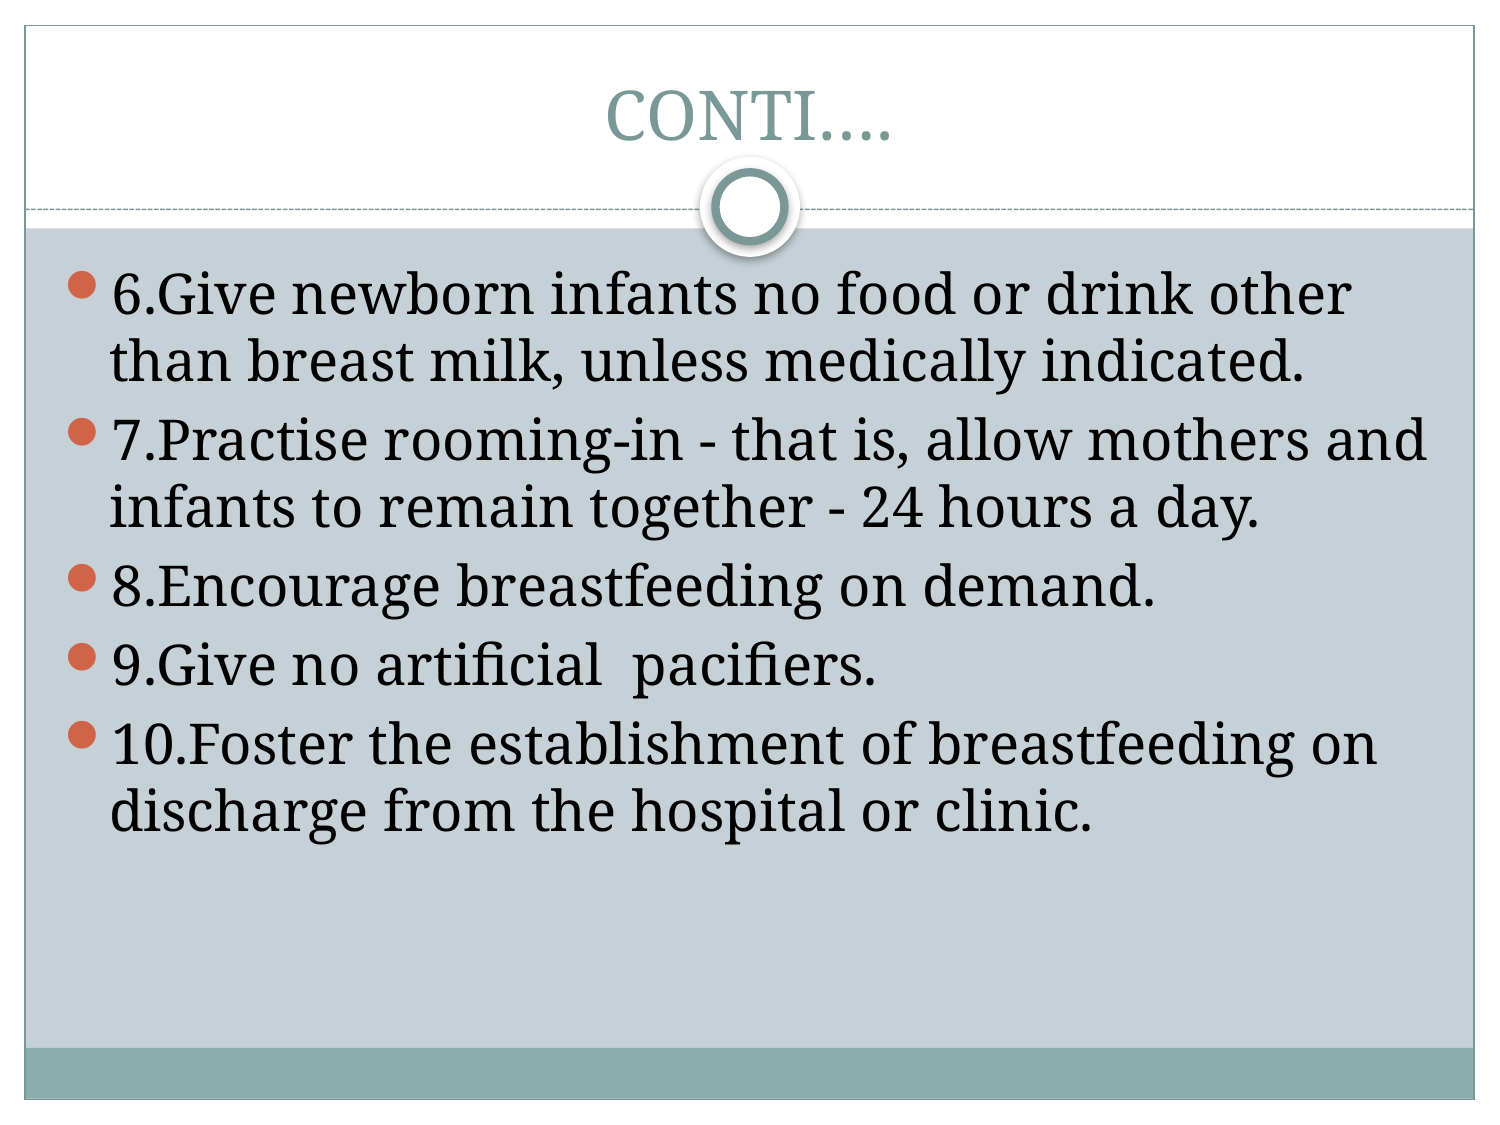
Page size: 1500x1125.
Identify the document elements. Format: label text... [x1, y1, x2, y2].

list 6.Give newborn infants no food or drink other than breast milk, unless medically indicated. 7.Practise rooming-in - that is, allow mothers and infants to remain together - 24 hours a day. 8.Encourage breastfeeding on demand. 9.Give no artificial pacifiers. 10.Foster the establishment of breastfeeding on discharge from the hospital or clinic. [49, 250, 1445, 1001]
title CONTI…. [49, 37, 1450, 162]
